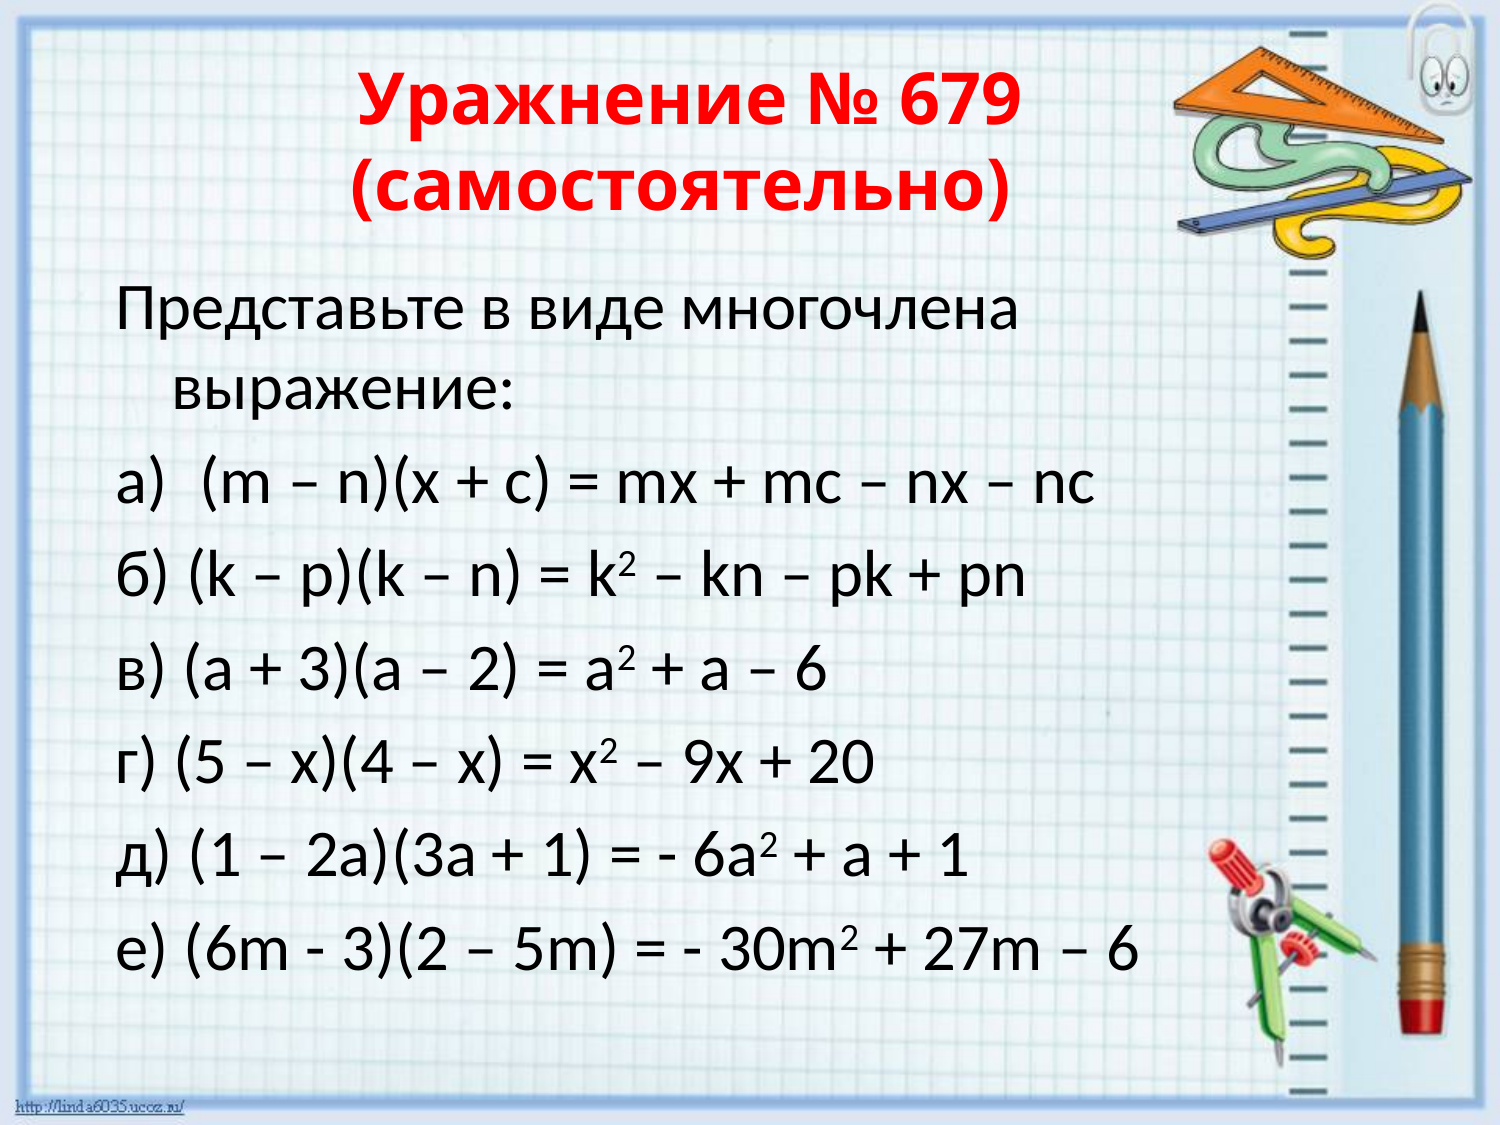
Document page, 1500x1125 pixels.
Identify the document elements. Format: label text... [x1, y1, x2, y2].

picture [0, 0, 1500, 1125]
list Представьте в виде многочлена выражение: (m – n)(х + c) = mх + mc – nx – nc б) (k – p)(k – n) = k2 – kn – pk + pn в) (a + 3)(a – 2) = a2 + a – 6 г) (5 – x)(4 – x) = x2 – 9x + 20 д) (1 – 2a)(3a + 1) = - 6a2 + a + 1 e) (6m - 3)(2 – 5m) = - 30m2 + 27m – 6 [100, 255, 1388, 1005]
title Уражнение № 679 (самостоятельно) [75, 45, 1306, 233]
